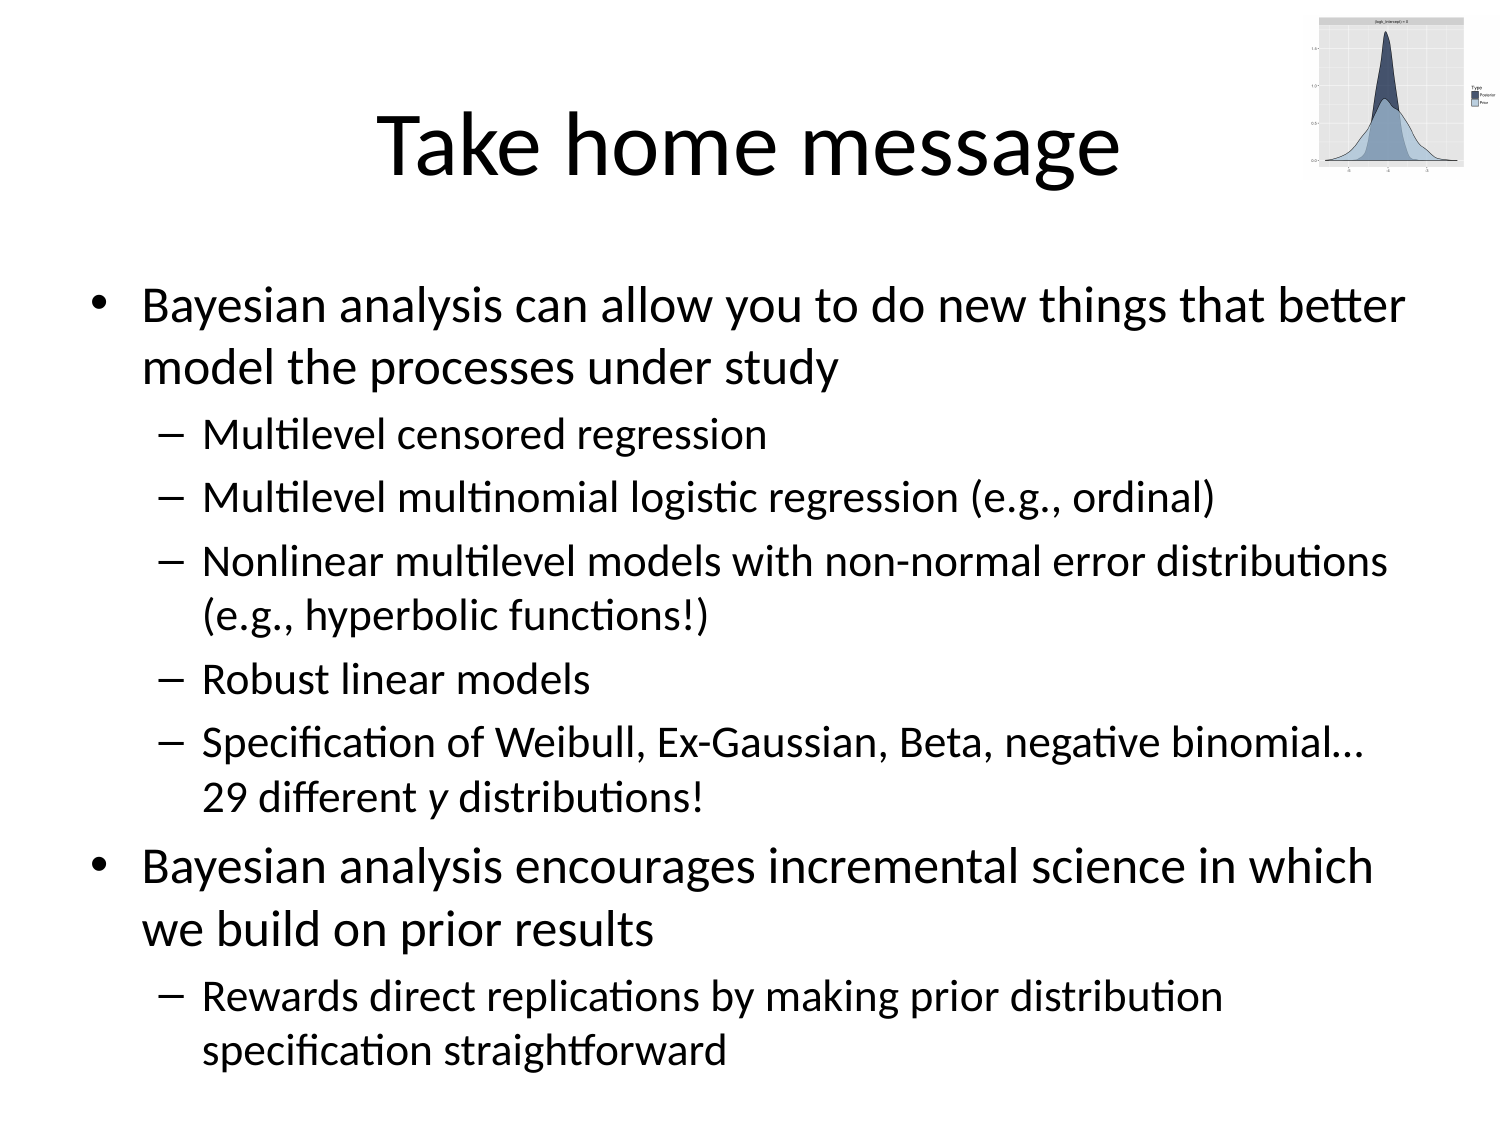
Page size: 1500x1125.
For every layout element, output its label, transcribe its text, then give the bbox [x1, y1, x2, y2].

title Take home message [75, 45, 1425, 233]
picture [1303, 15, 1500, 180]
list Bayesian analysis can allow you to do new things that better model the processes under study Multilevel censored regression Multilevel multinomial logistic regression (e.g., ordinal) Nonlinear multilevel models with non-normal error distributions (e.g., hyperbolic functions!) Robust linear models Specification of Weibull, Ex-Gaussian, Beta, negative binomial… 29 different y distributions! Bayesian analysis encourages incremental science in which we build on prior results Rewards direct replications by making prior distribution specification straightforward [75, 262, 1425, 1084]
